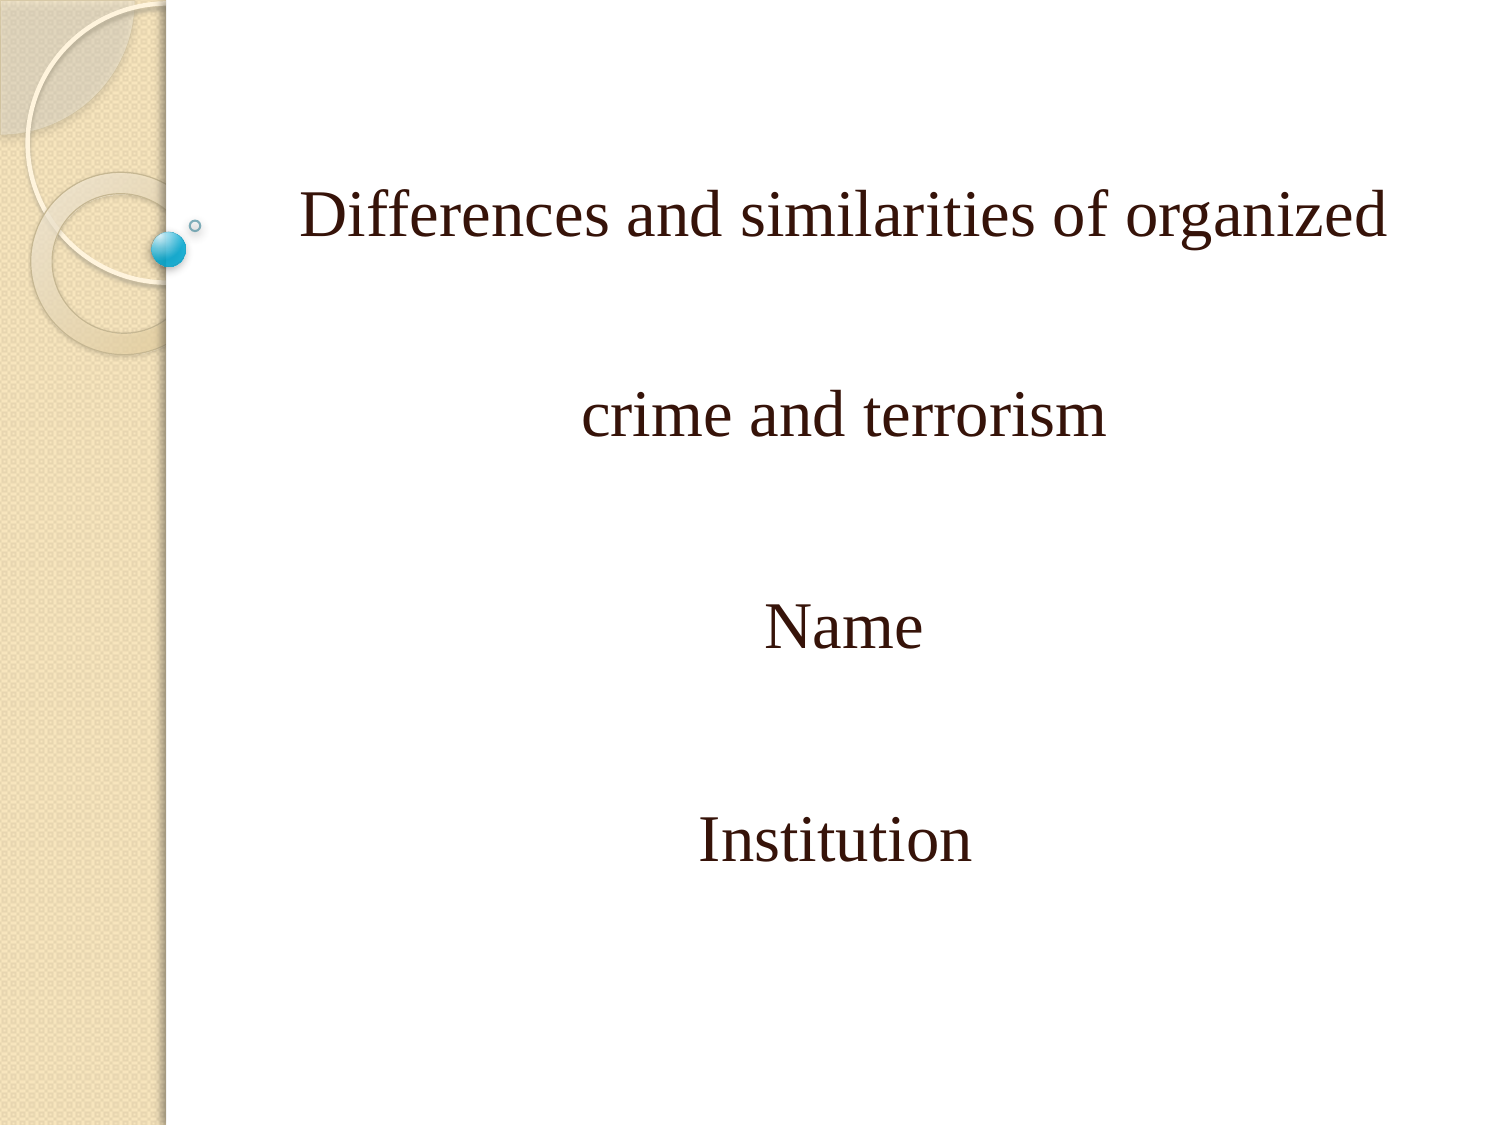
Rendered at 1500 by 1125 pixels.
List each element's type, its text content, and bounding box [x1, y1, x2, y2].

subtitle Differences and similarities of organized crime and terrorism Name Institution [234, 50, 1450, 875]
